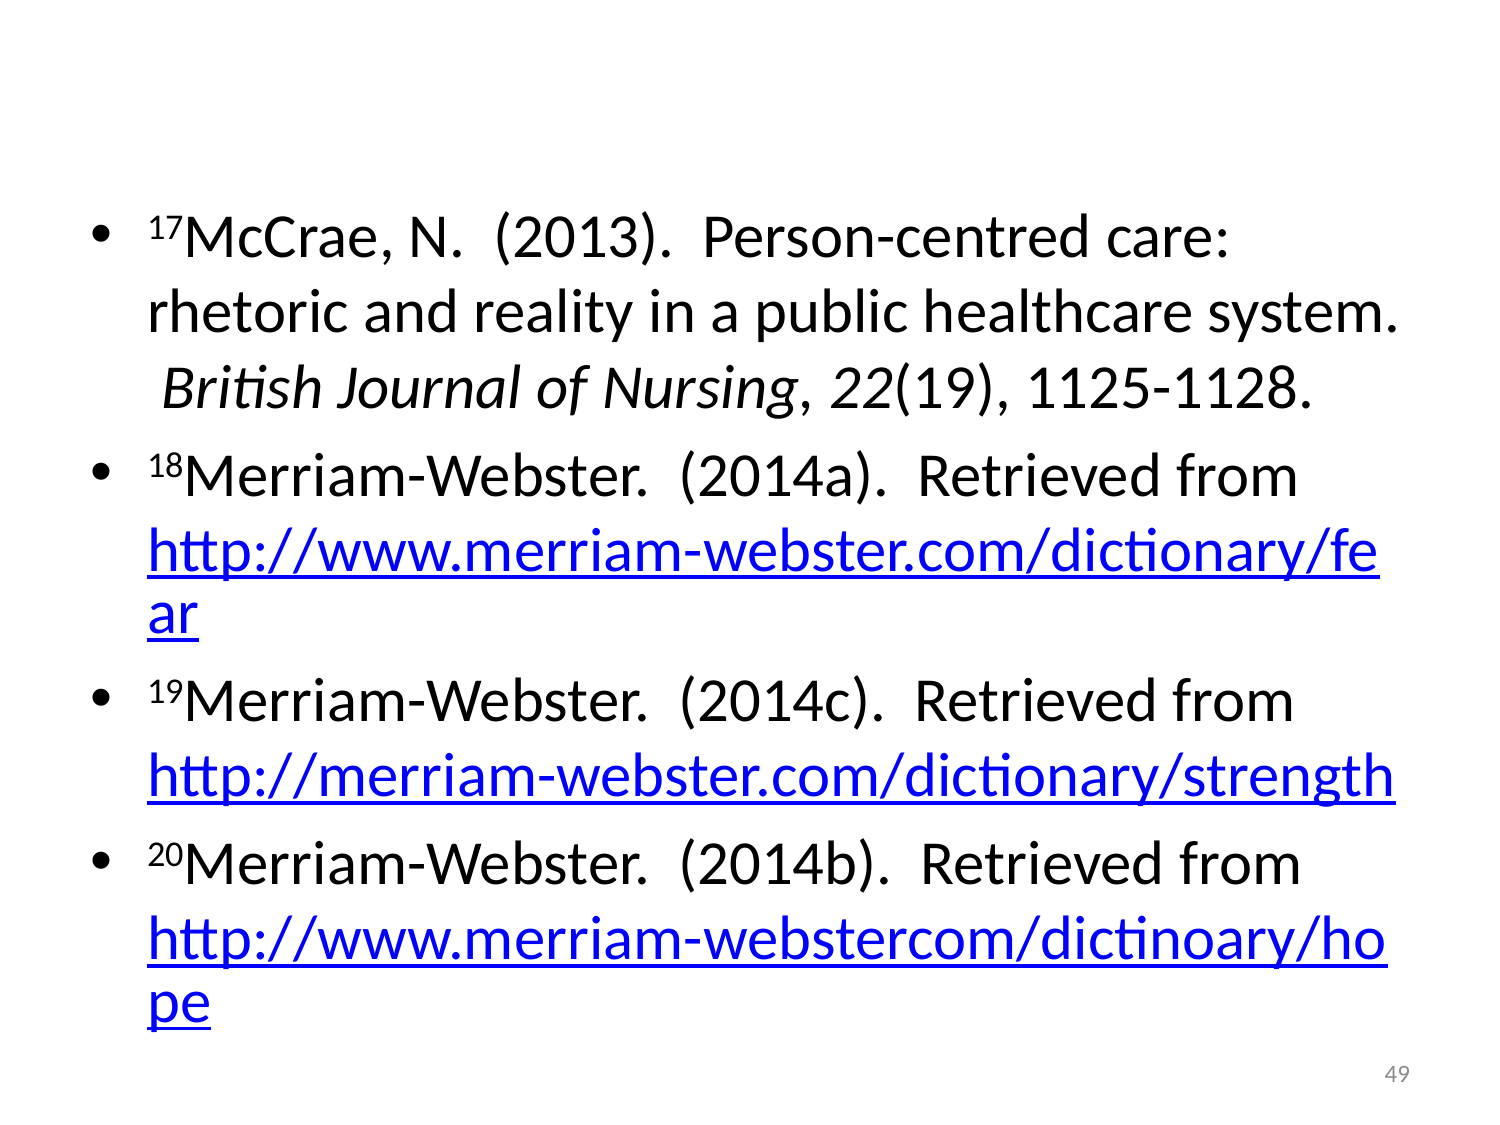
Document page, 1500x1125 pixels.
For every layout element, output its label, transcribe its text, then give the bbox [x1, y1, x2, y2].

slide_number 49 [1074, 1042, 1425, 1103]
list 17McCrae, N. (2013). Person-centred care: rhetoric and reality in a public healthcare system. British Journal of Nursing, 22(19), 1125-1128. 18Merriam-Webster. (2014a). Retrieved from http://www.merriam-webster.com/dictionary/fear 19Merriam-Webster. (2014c). Retrieved from http://merriam-webster.com/dictionary/strength 20Merriam-Webster. (2014b). Retrieved from http://www.merriam-webstercom/dictinoary/hope [75, 187, 1425, 930]
